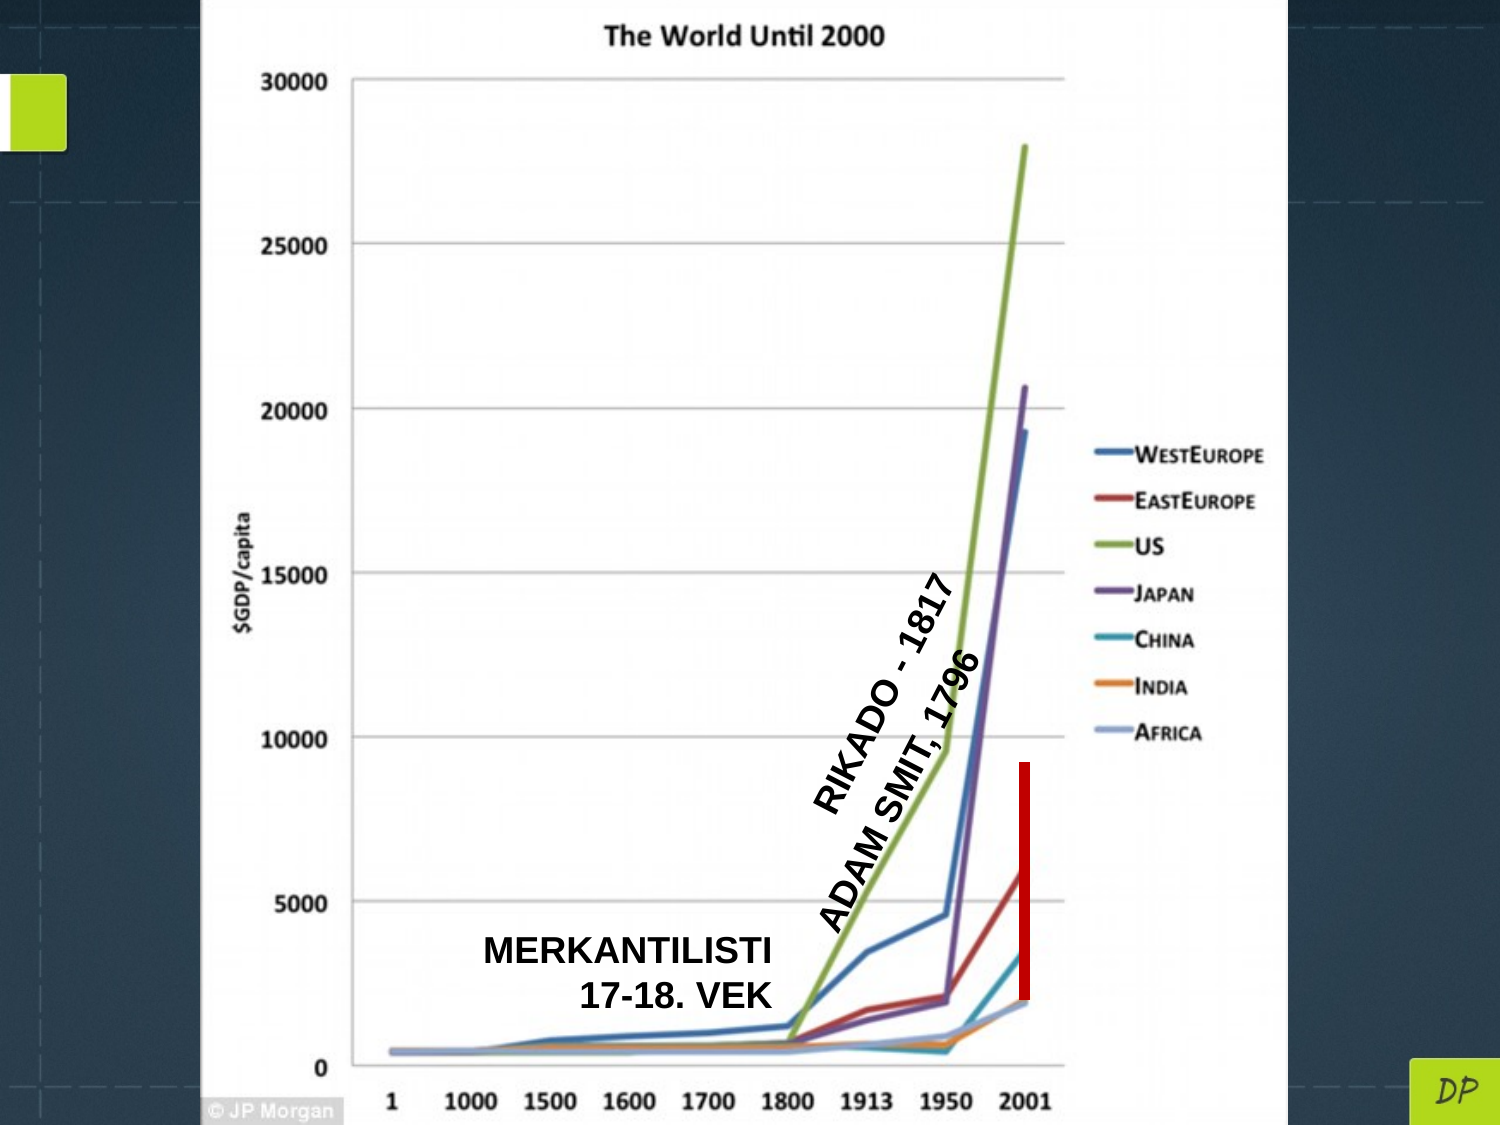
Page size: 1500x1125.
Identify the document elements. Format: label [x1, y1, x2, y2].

list [199, 0, 1288, 1125]
picture [1288, 0, 1500, 1125]
picture [0, 0, 199, 1125]
